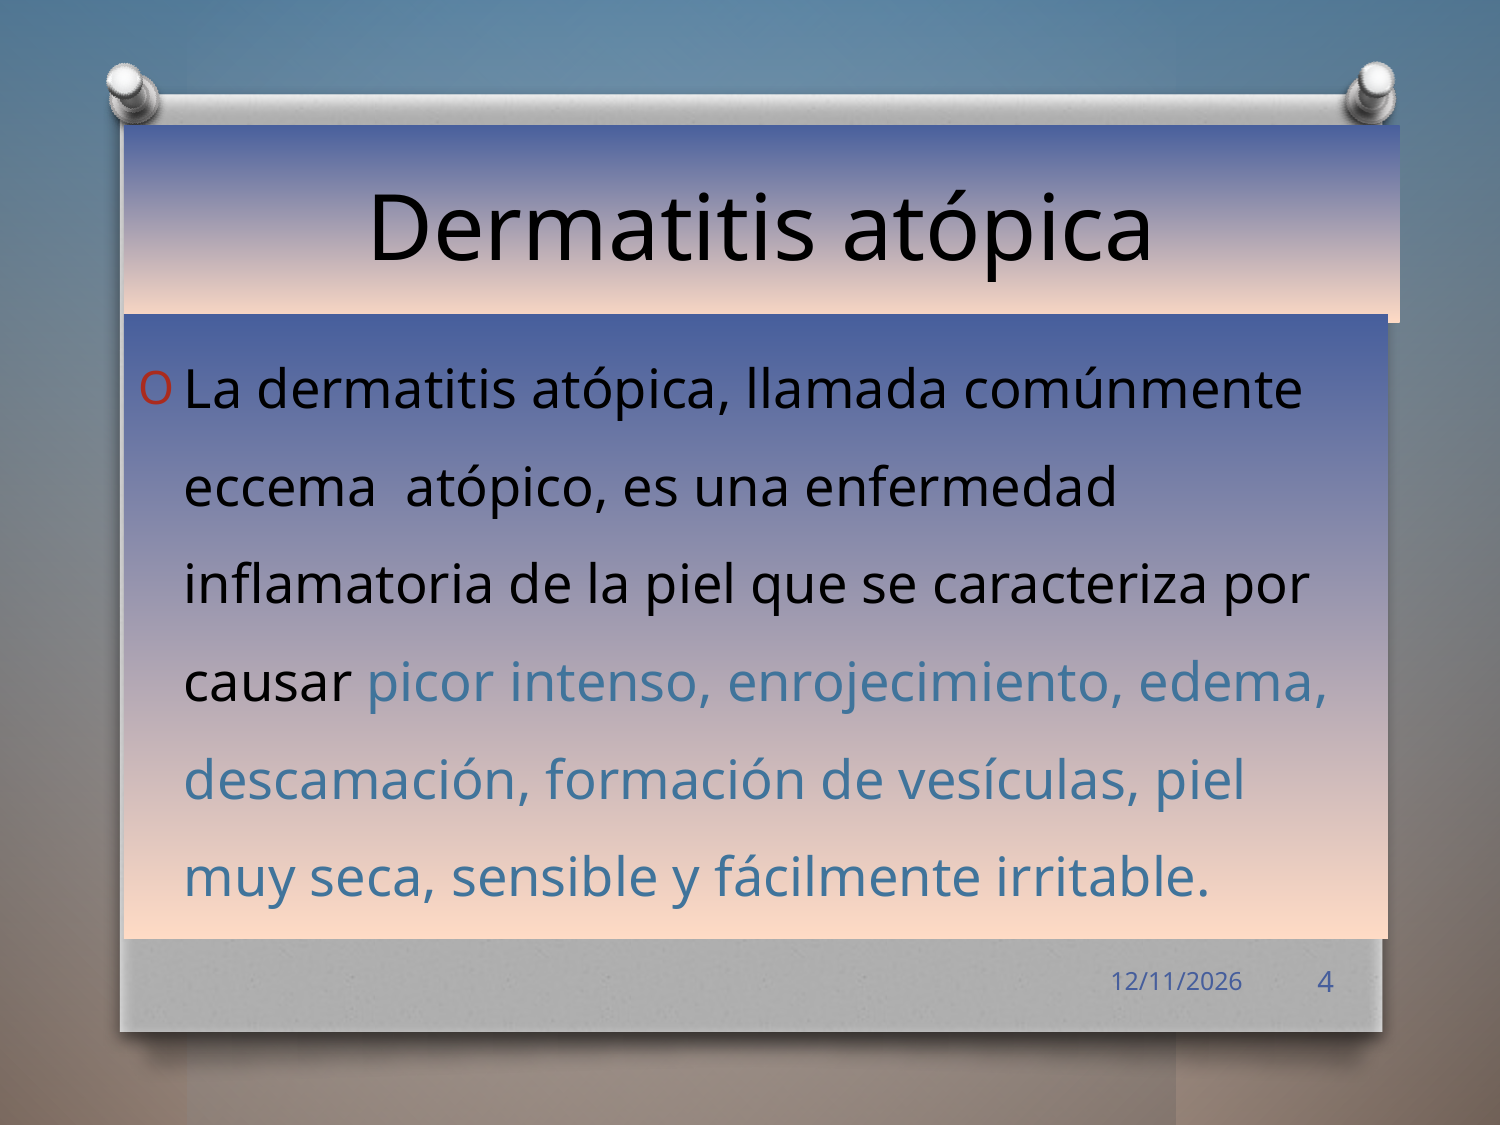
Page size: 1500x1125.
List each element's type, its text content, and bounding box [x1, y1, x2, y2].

list La dermatitis atópica, llamada comúnmente eccema atópico, es una enfermedad inflamatoria de la piel que se caracteriza por causar picor intenso, enrojecimiento, edema, descamación, formación de vesículas, piel muy seca, sensible y fácilmente irritable. [123, 314, 1388, 939]
picture [1317, 35, 1439, 137]
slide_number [1058, 952, 1258, 1013]
slide_number 4 [1258, 952, 1350, 1013]
title Dermatitis atópica [123, 125, 1400, 323]
picture [75, 29, 198, 137]
